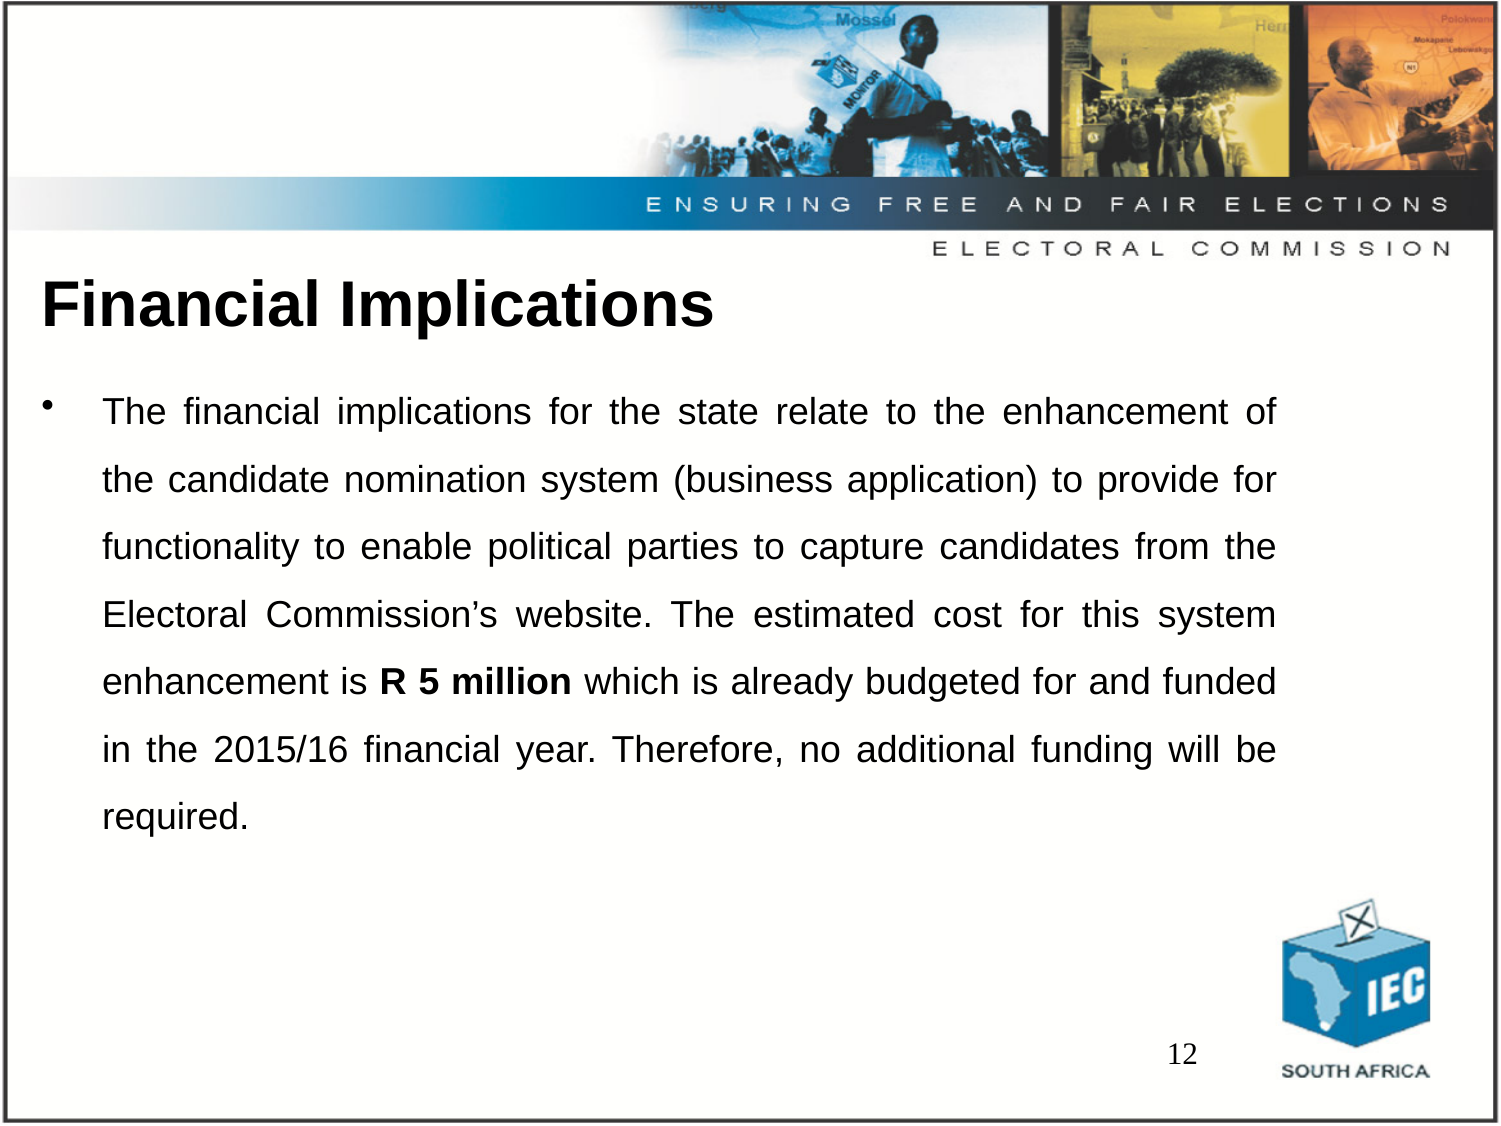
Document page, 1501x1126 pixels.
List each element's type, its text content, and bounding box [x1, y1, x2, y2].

slide_number 12 [1075, 1025, 1215, 1101]
title Financial Implications [25, 245, 1468, 357]
list The financial implications for the state relate to the enhancement of the candidate nomination system (business application) to provide for functionality to enable political parties to capture candidates from the Electoral Commission’s website. The estimated cost for this system enhancement is R 5 million which is already budgeted for and funded in the 2015/16 financial year. Therefore, no additional funding will be required. [25, 356, 1294, 1024]
picture [0, 0, 1501, 1125]
